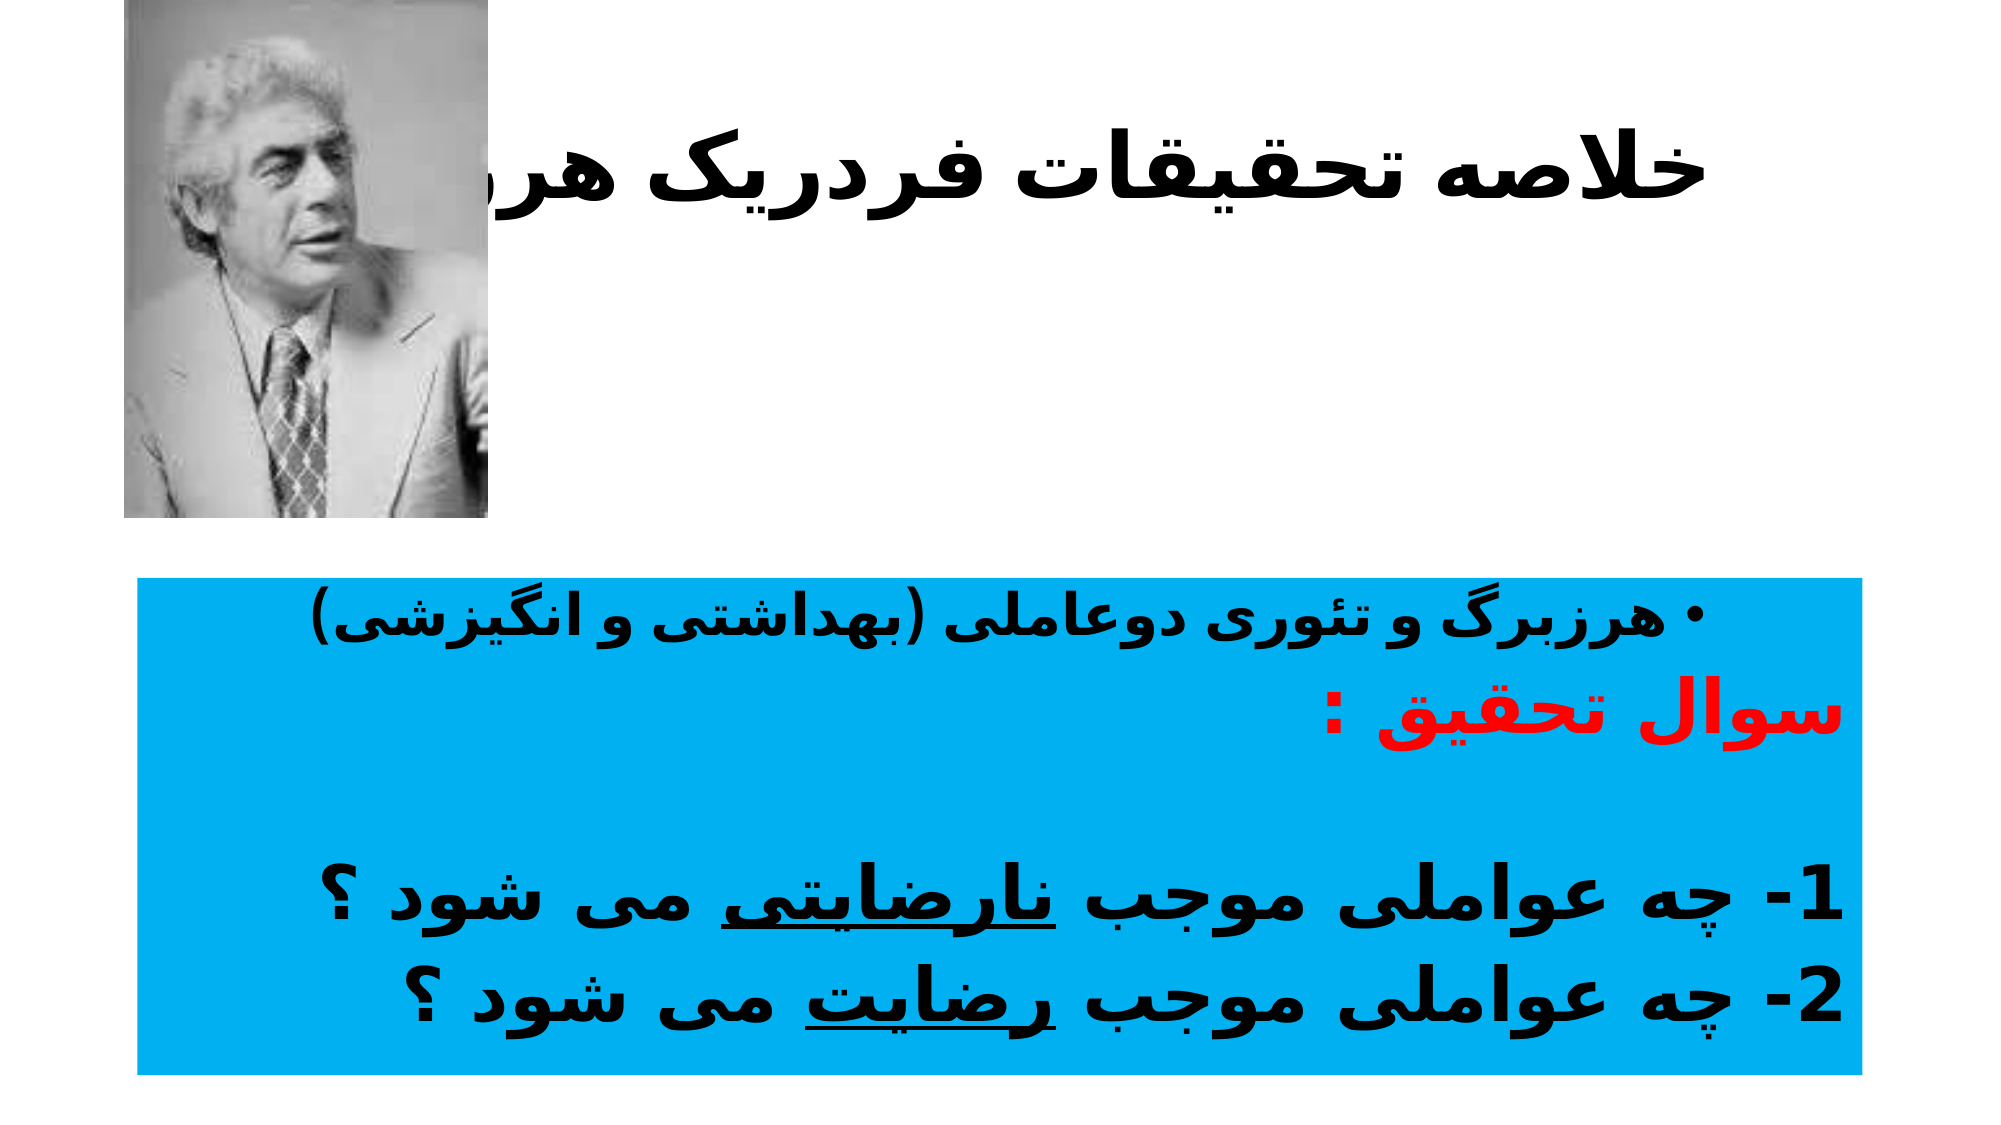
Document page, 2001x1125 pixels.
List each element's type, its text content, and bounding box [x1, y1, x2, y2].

title خلاصه تحقیقات فردریک هرزبرگ [488, 59, 1863, 278]
picture [124, 0, 488, 518]
list هرزبرگ و تئوری دوعاملی (بهداشتی و انگیزشی) سوال تحقیق : 1- چه عواملی موجب نارضایتی می شود ؟ 2- چه عواملی موجب رضایت می شود ؟ [137, 577, 1863, 1076]
